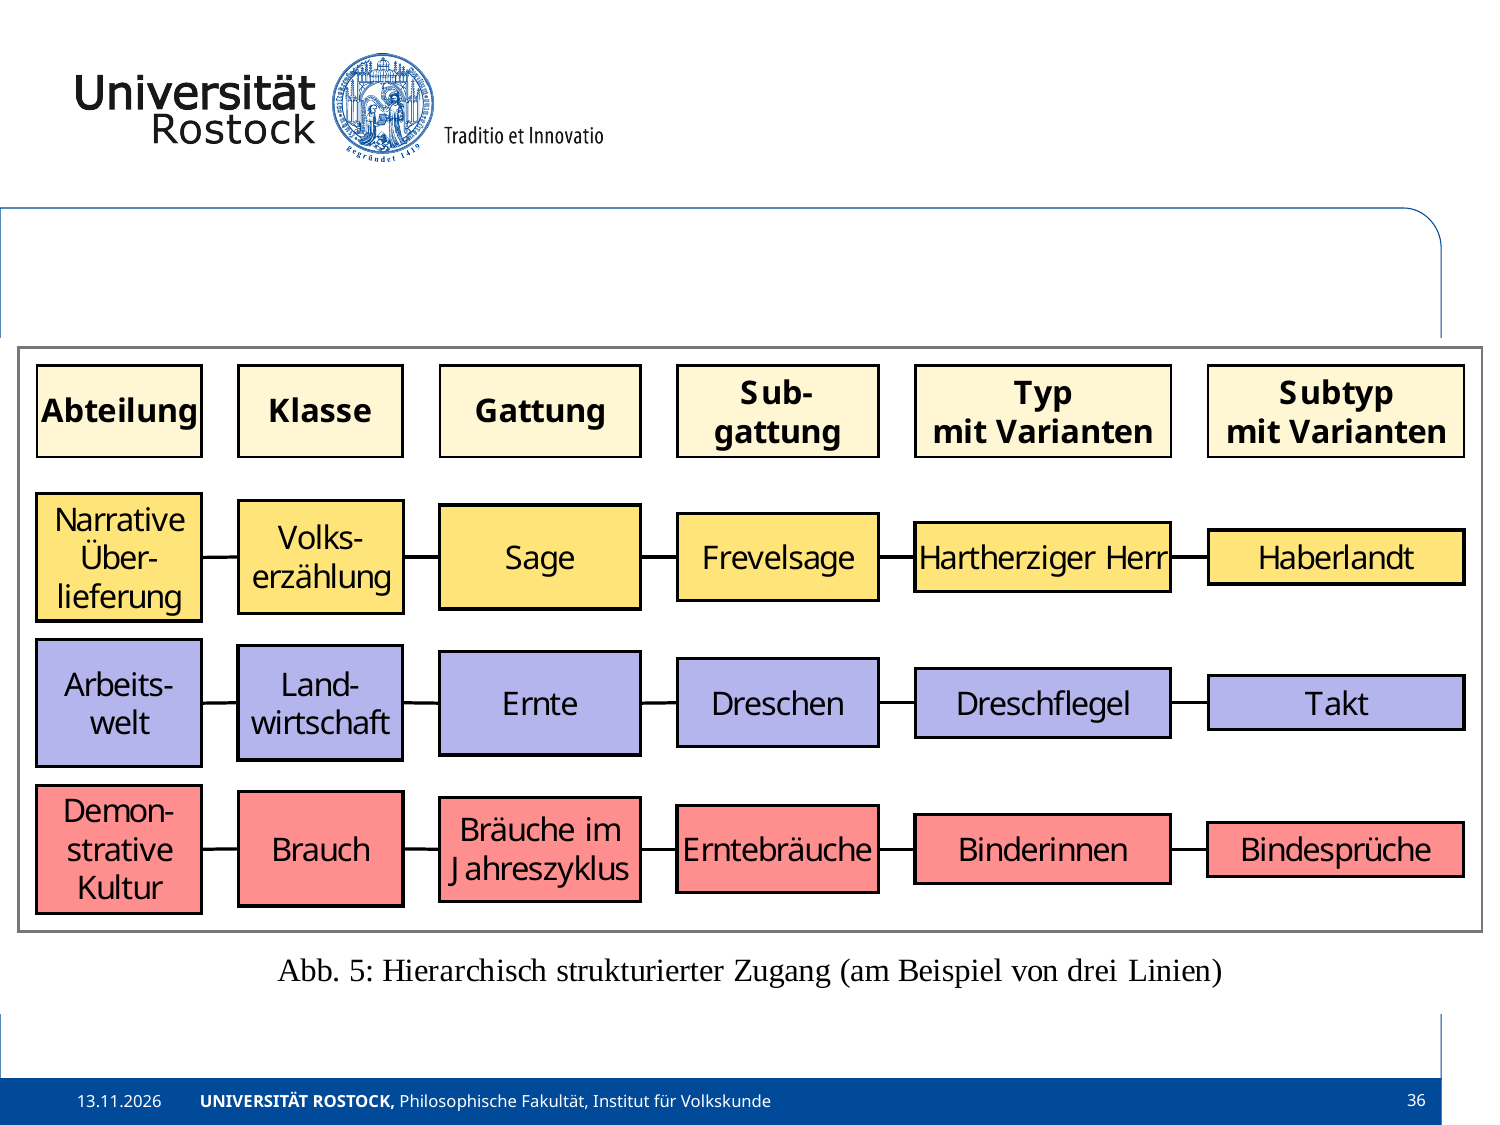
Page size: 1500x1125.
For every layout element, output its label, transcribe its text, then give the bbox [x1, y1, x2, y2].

footer UNIVERSITÄT ROSTOCK, Philosophische Fakultät, Institut für Volkskunde [186, 1077, 1367, 1125]
text_box [171, 267, 1446, 336]
picture [76, 53, 603, 162]
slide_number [76, 1078, 186, 1125]
slide_number 36 [1367, 1077, 1442, 1125]
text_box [0, 337, 1500, 1014]
